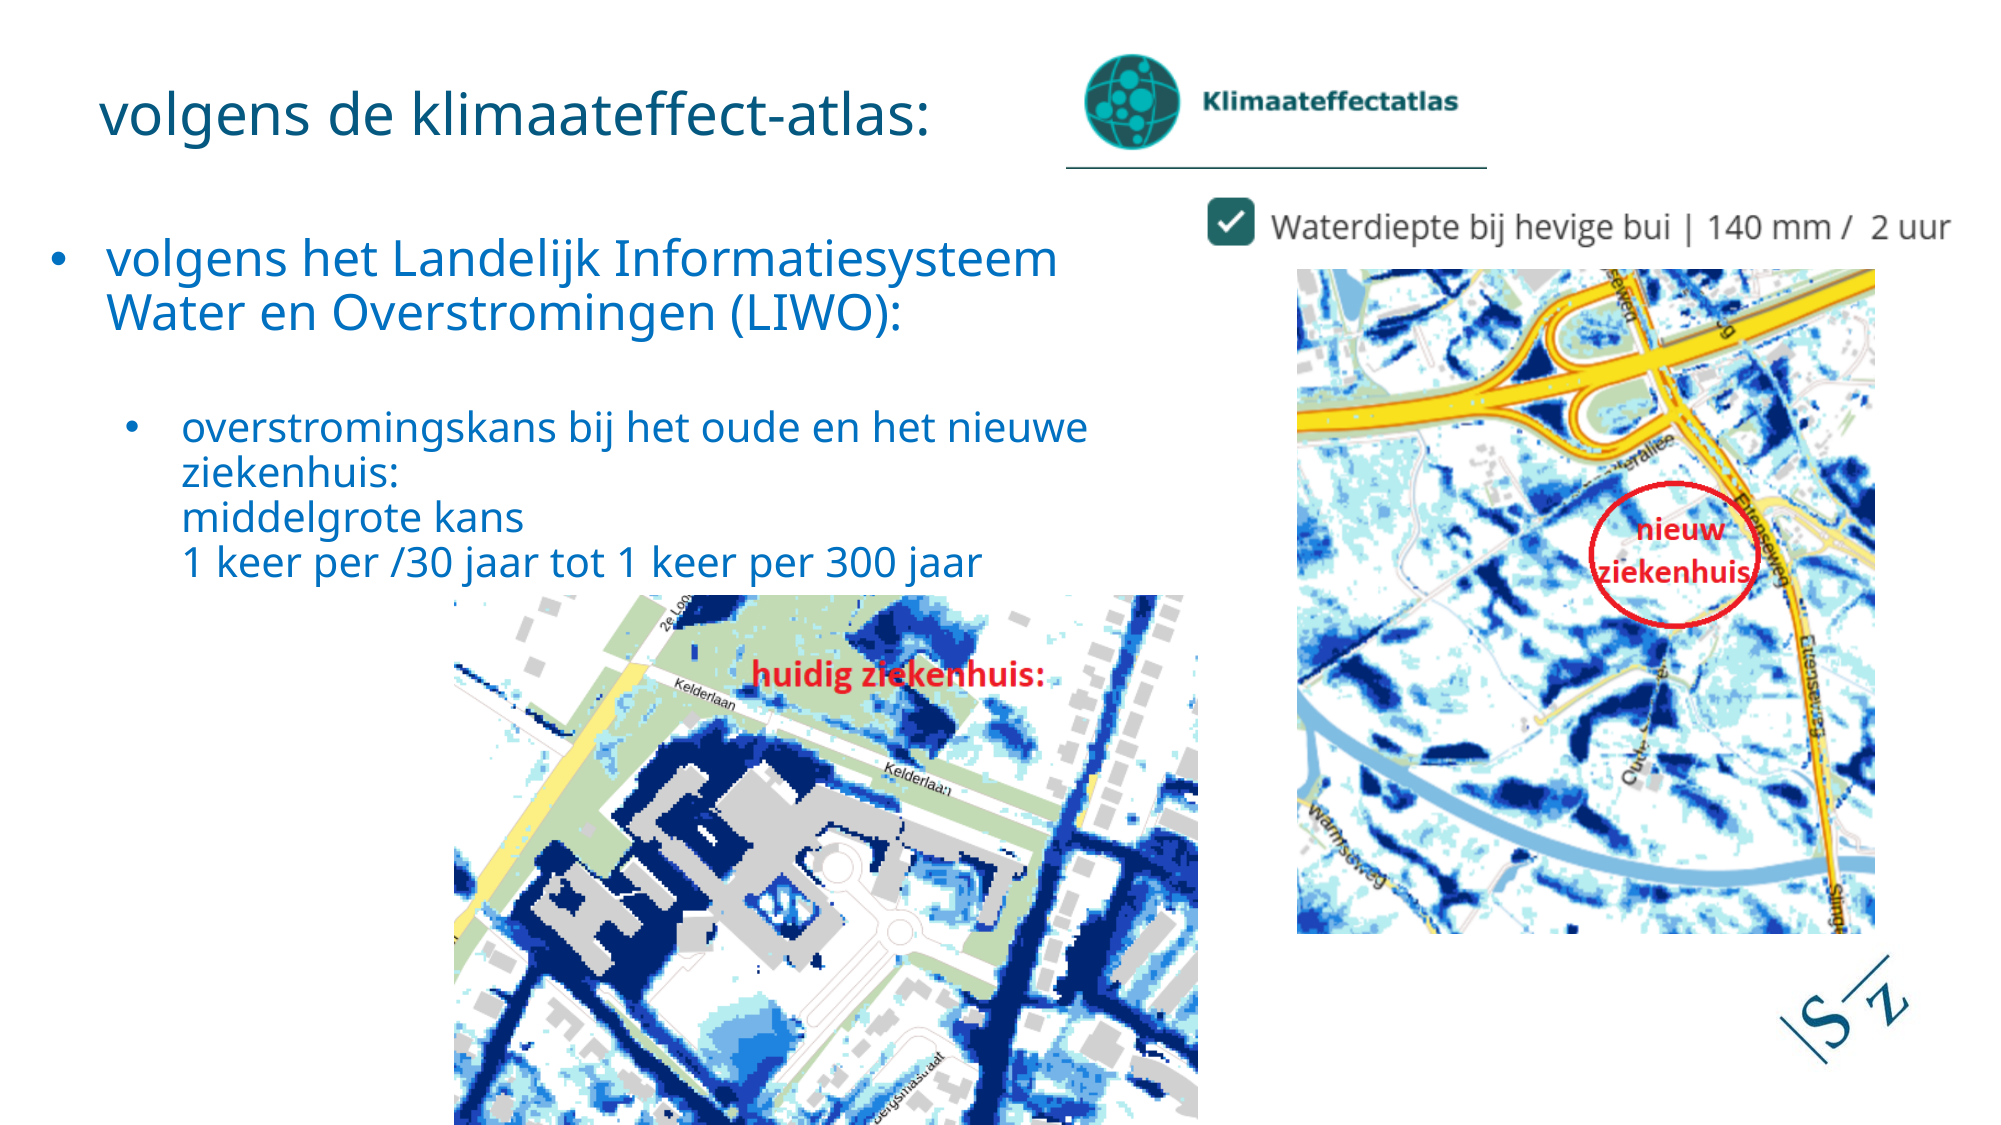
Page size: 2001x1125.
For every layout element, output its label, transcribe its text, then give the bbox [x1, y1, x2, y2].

picture [0, 0, 2001, 1125]
list volgens het Landelijk Informatiesysteem Water en Overstromingen (LIWO): overstromingskans bij het oude en het nieuwe ziekenhuis: middelgrote kans 1 keer per /30 jaar tot 1 keer per 300 jaar [25, 155, 1109, 607]
title volgens de klimaateffect-atlas: [84, 77, 1066, 155]
